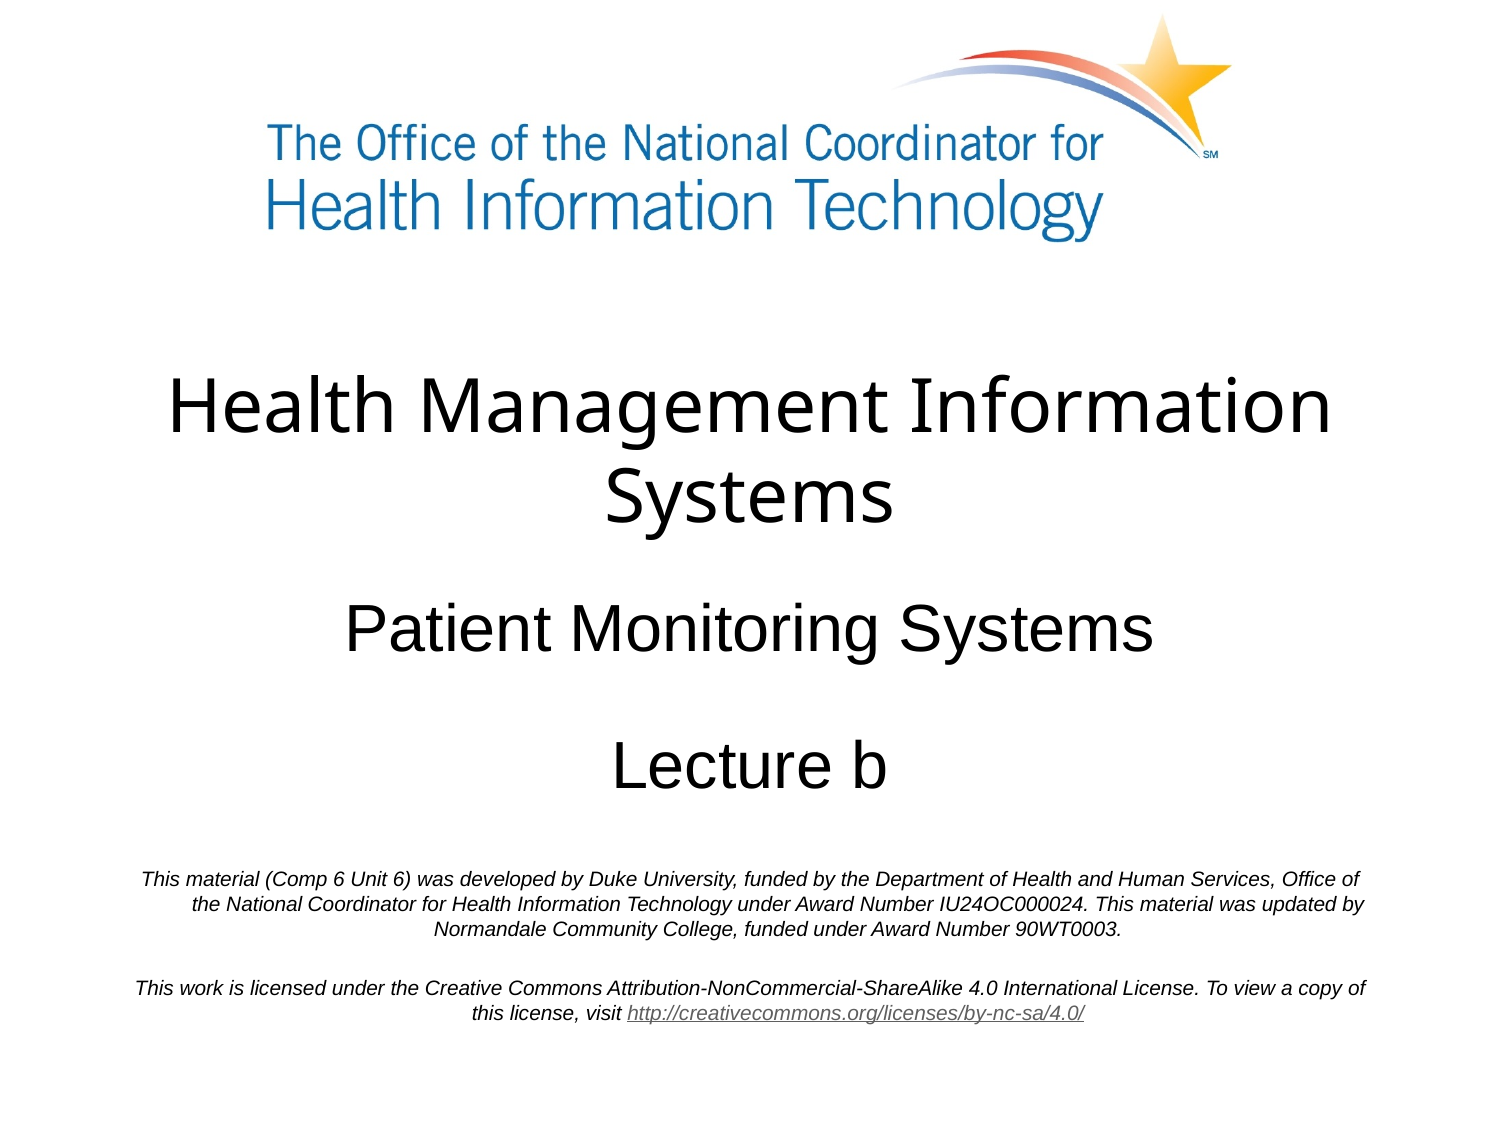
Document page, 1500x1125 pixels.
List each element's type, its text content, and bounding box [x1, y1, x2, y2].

title Health Management Information Systems [0, 349, 1500, 563]
picture [252, 5, 1247, 250]
list Patient Monitoring Systems [225, 577, 1275, 703]
list Lecture b [225, 714, 1275, 815]
list This material (Comp 6 Unit 6) was developed by Duke University, funded by the Department of Health and Human Services, Office of the National Coordinator for Health Information Technology under Award Number IU24OC000024. This material was updated by Normandale Community College, funded under Award Number 90WT0003. This work is licensed under the Creative Commons Attribution-NonCommercial-ShareAlike 4.0 International License. To view a copy of this license, visit http://creativecommons.org/licenses/by-nc-sa/4.0/ [112, 858, 1388, 1059]
